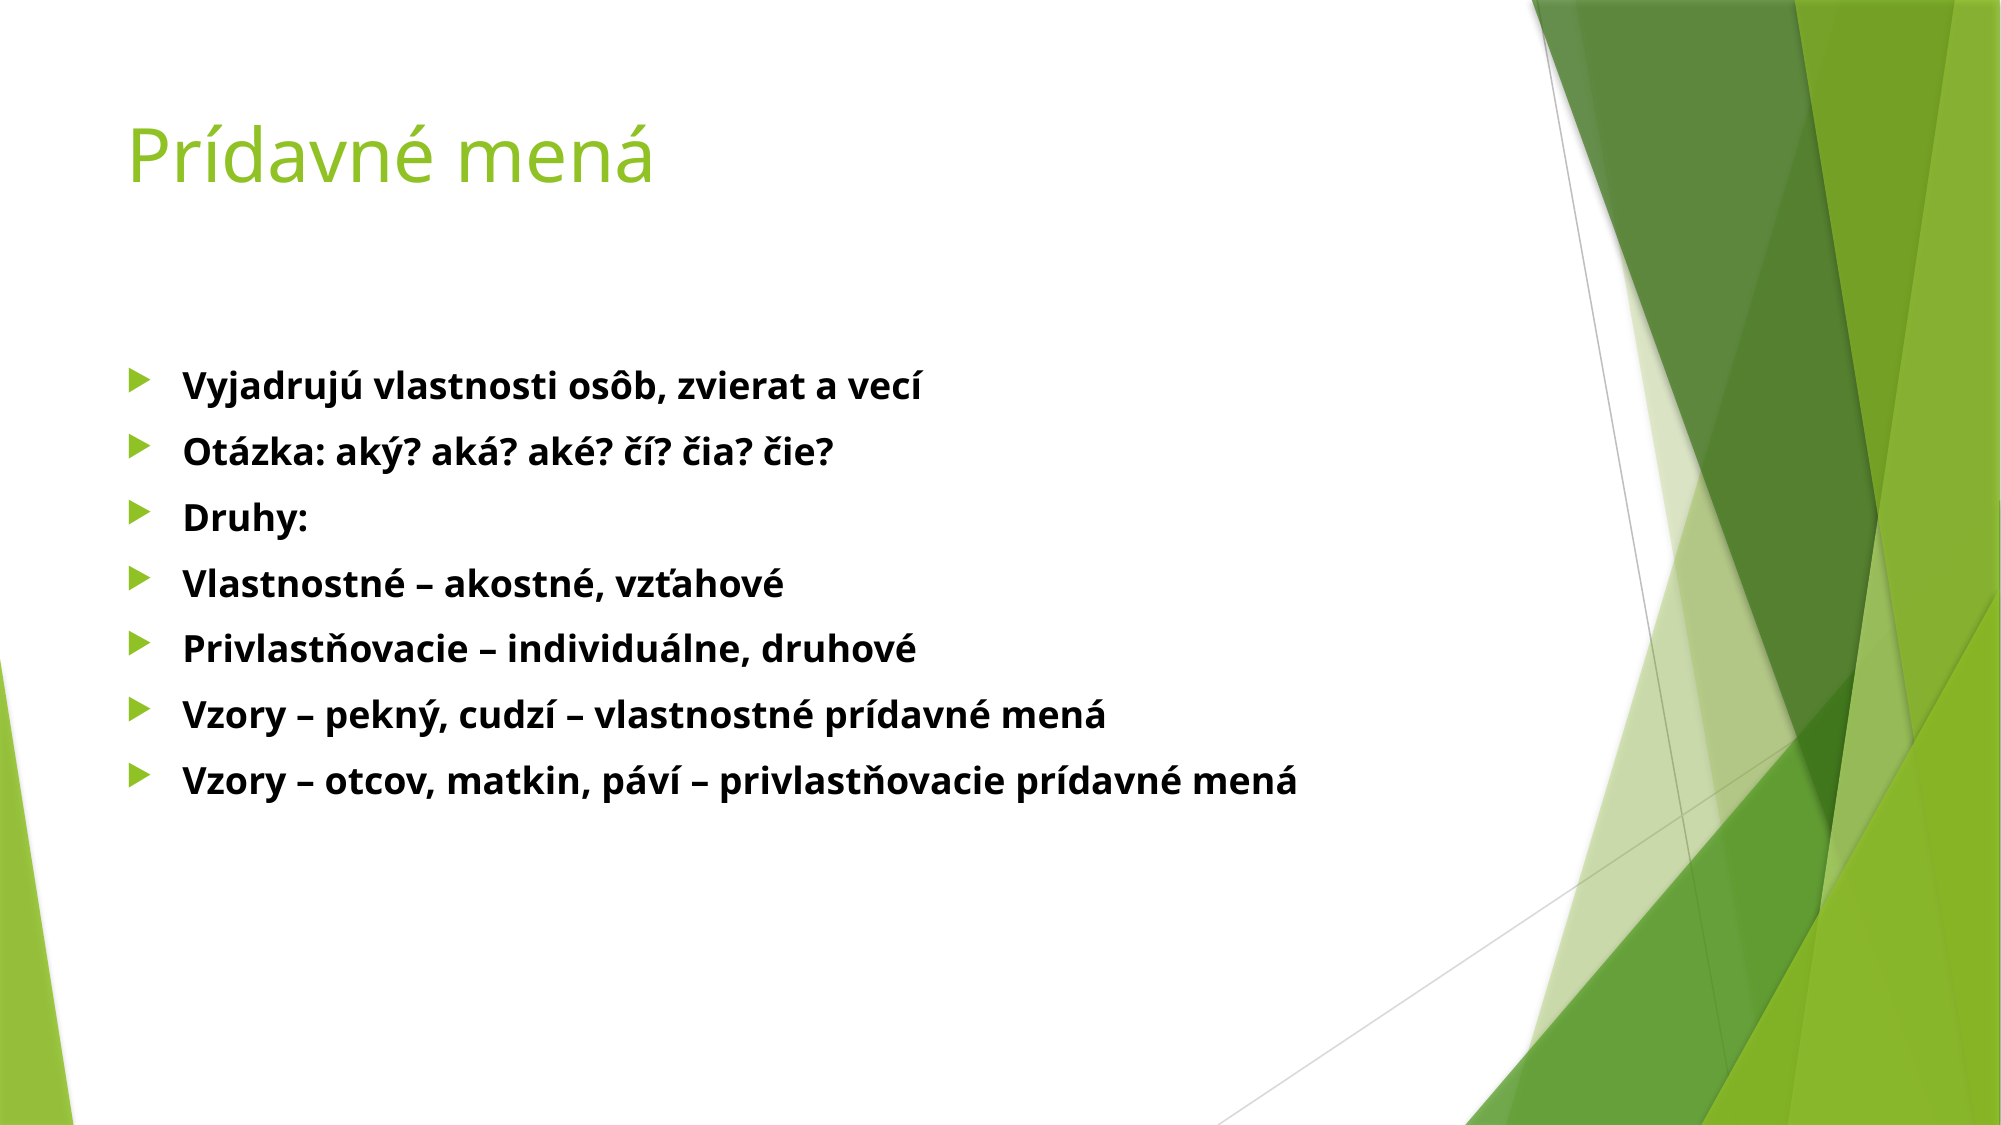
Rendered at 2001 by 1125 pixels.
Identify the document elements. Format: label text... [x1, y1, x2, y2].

list Vyjadrujú vlastnosti osôb, zvierat a vecí Otázka: aký? aká? aké? čí? čia? čie? Druhy: Vlastnostné – akostné, vzťahové Privlastňovacie – individuálne, druhové Vzory – pekný, cudzí – vlastnostné prídavné mená Vzory – otcov, matkin, páví – privlastňovacie prídavné mená [111, 354, 1522, 992]
title Prídavné mená [111, 99, 1522, 317]
